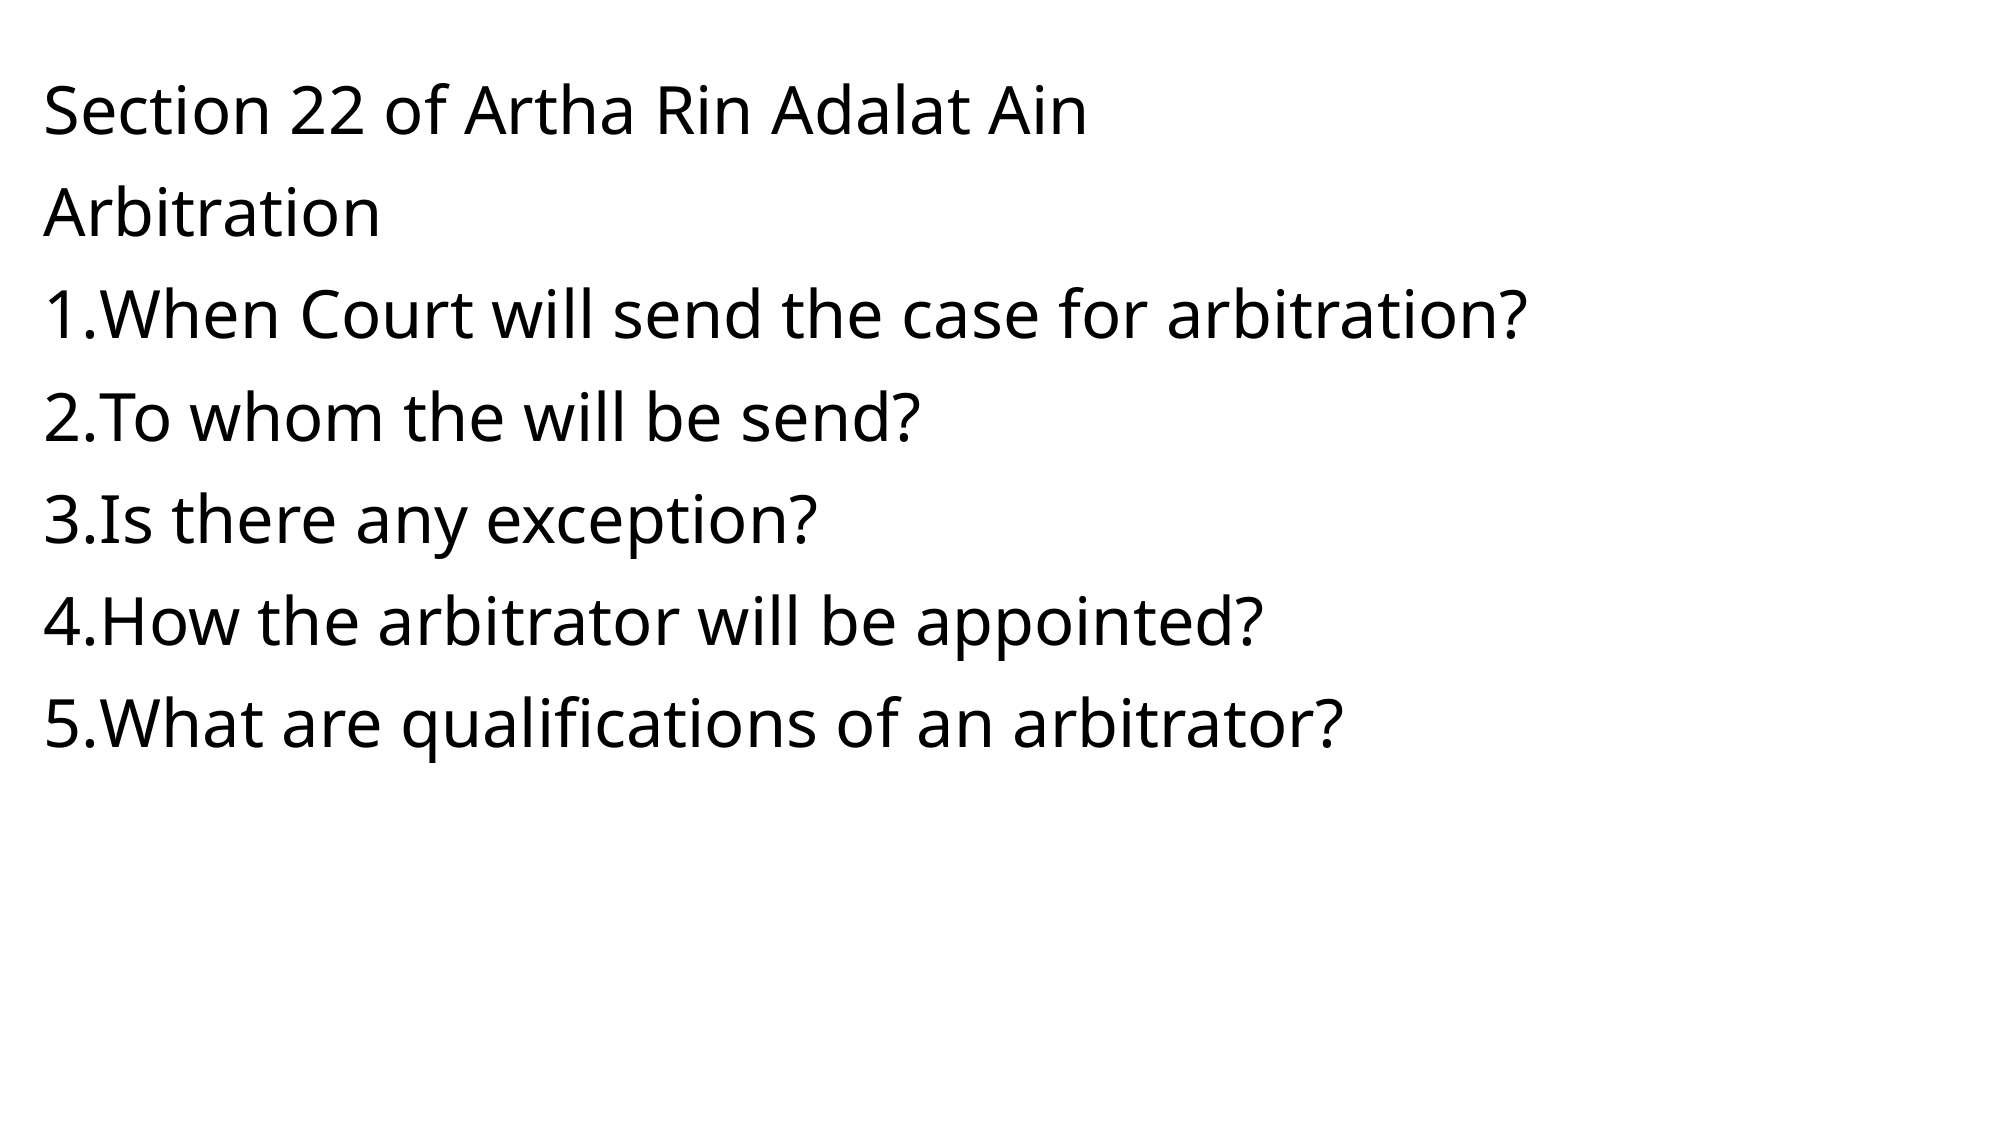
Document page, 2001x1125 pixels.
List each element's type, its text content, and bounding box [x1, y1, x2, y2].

text_box Section 22 of Artha Rin Adalat Ain Arbitration When Court will send the case for arbitration? To whom the will be send? Is there any exception? How the arbitrator will be appointed? What are qualifications of an arbitrator? [28, 55, 1902, 973]
